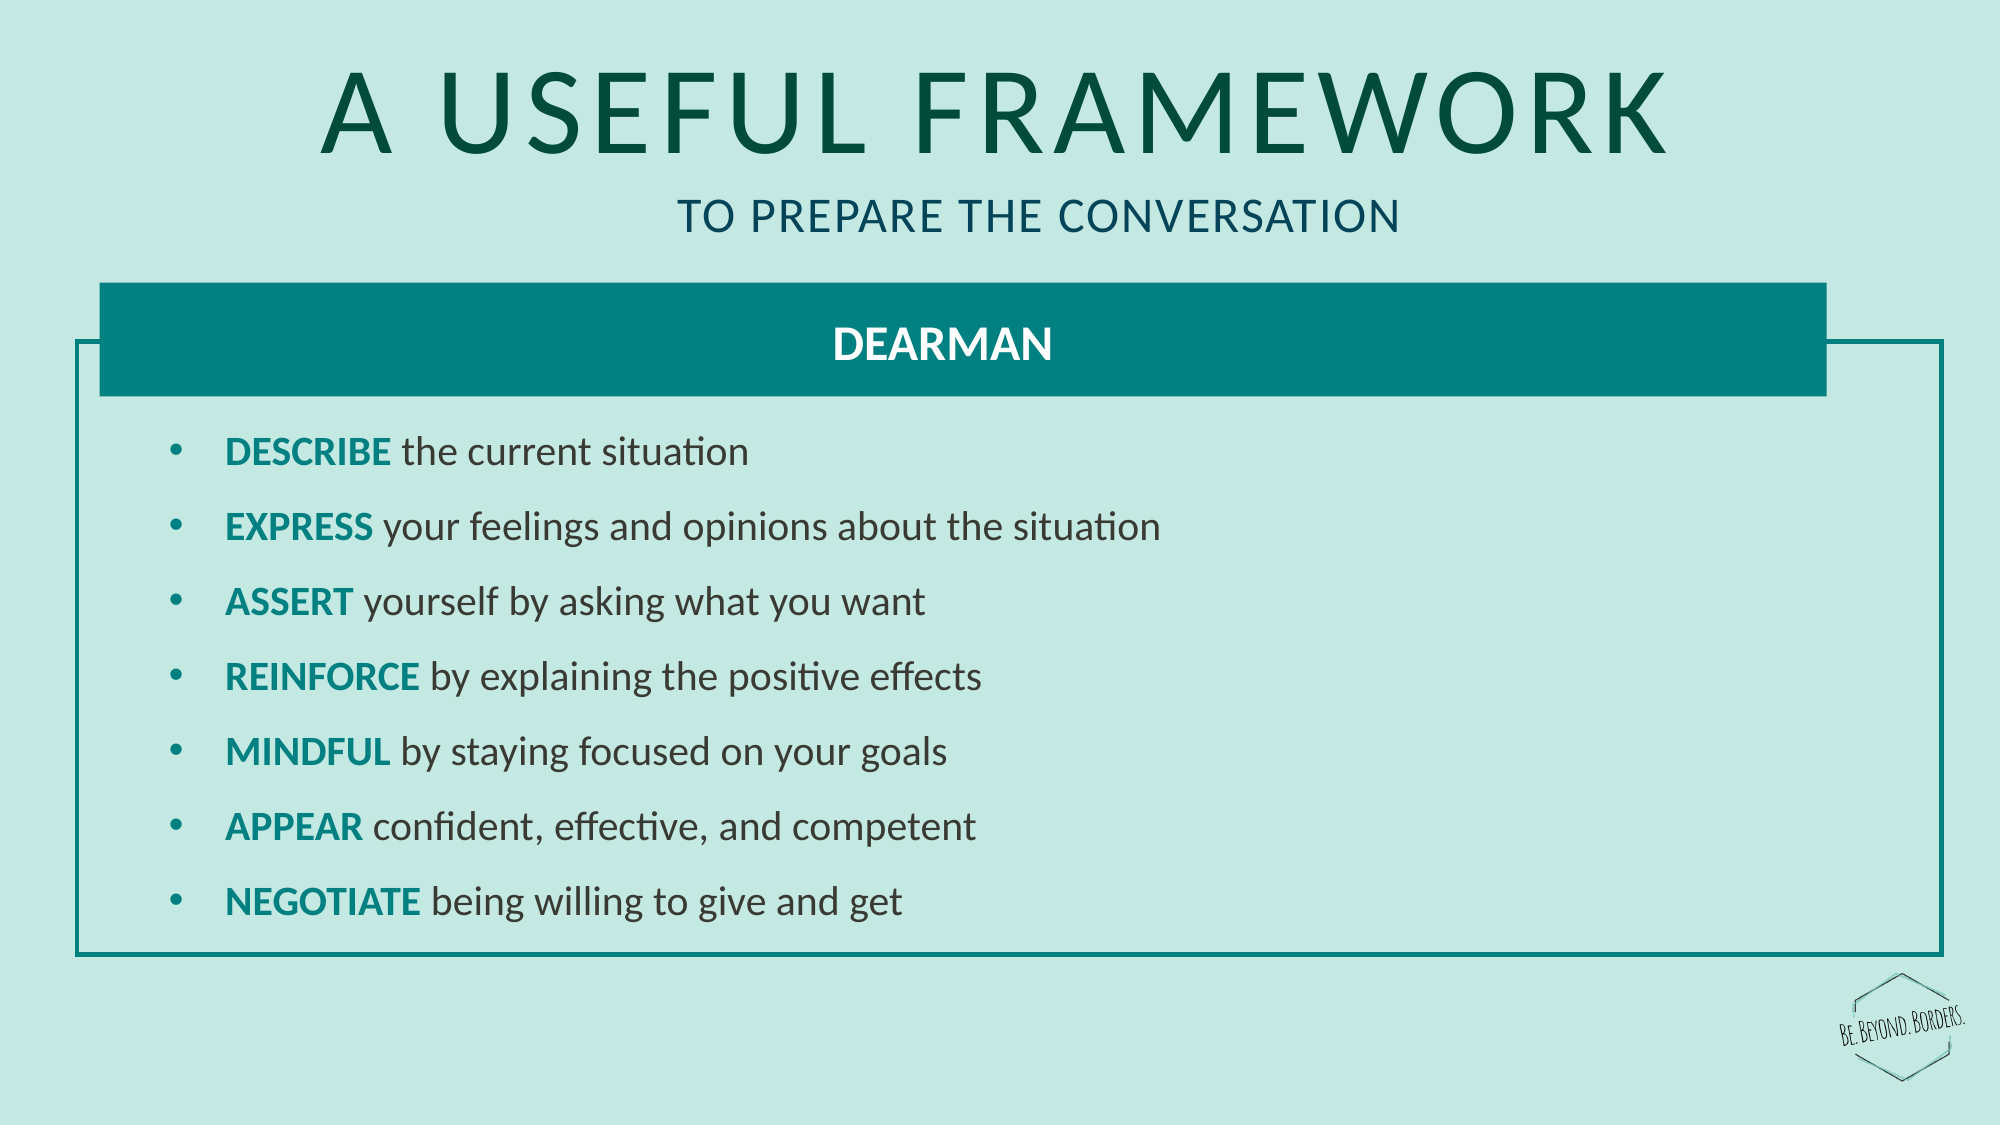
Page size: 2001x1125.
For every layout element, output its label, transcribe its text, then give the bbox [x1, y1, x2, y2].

text_box To prepare the conversation [608, 181, 1471, 236]
text_box [98, 282, 1828, 397]
text_box [76, 341, 1943, 956]
text_box DESCRIBE the current situation EXPRESS your feelings and opinions about the situation ASSERT yourself by asking what you want REINFORCE by explaining the positive effects MINDFUL by staying focused on your goals APPEAR confident, effective, and competent NEGOTIATE being willing to give and get [154, 391, 1882, 932]
title A useful framework [39, 36, 1950, 199]
picture [1826, 951, 1978, 1103]
text_box DEARMAN [132, 302, 1754, 378]
